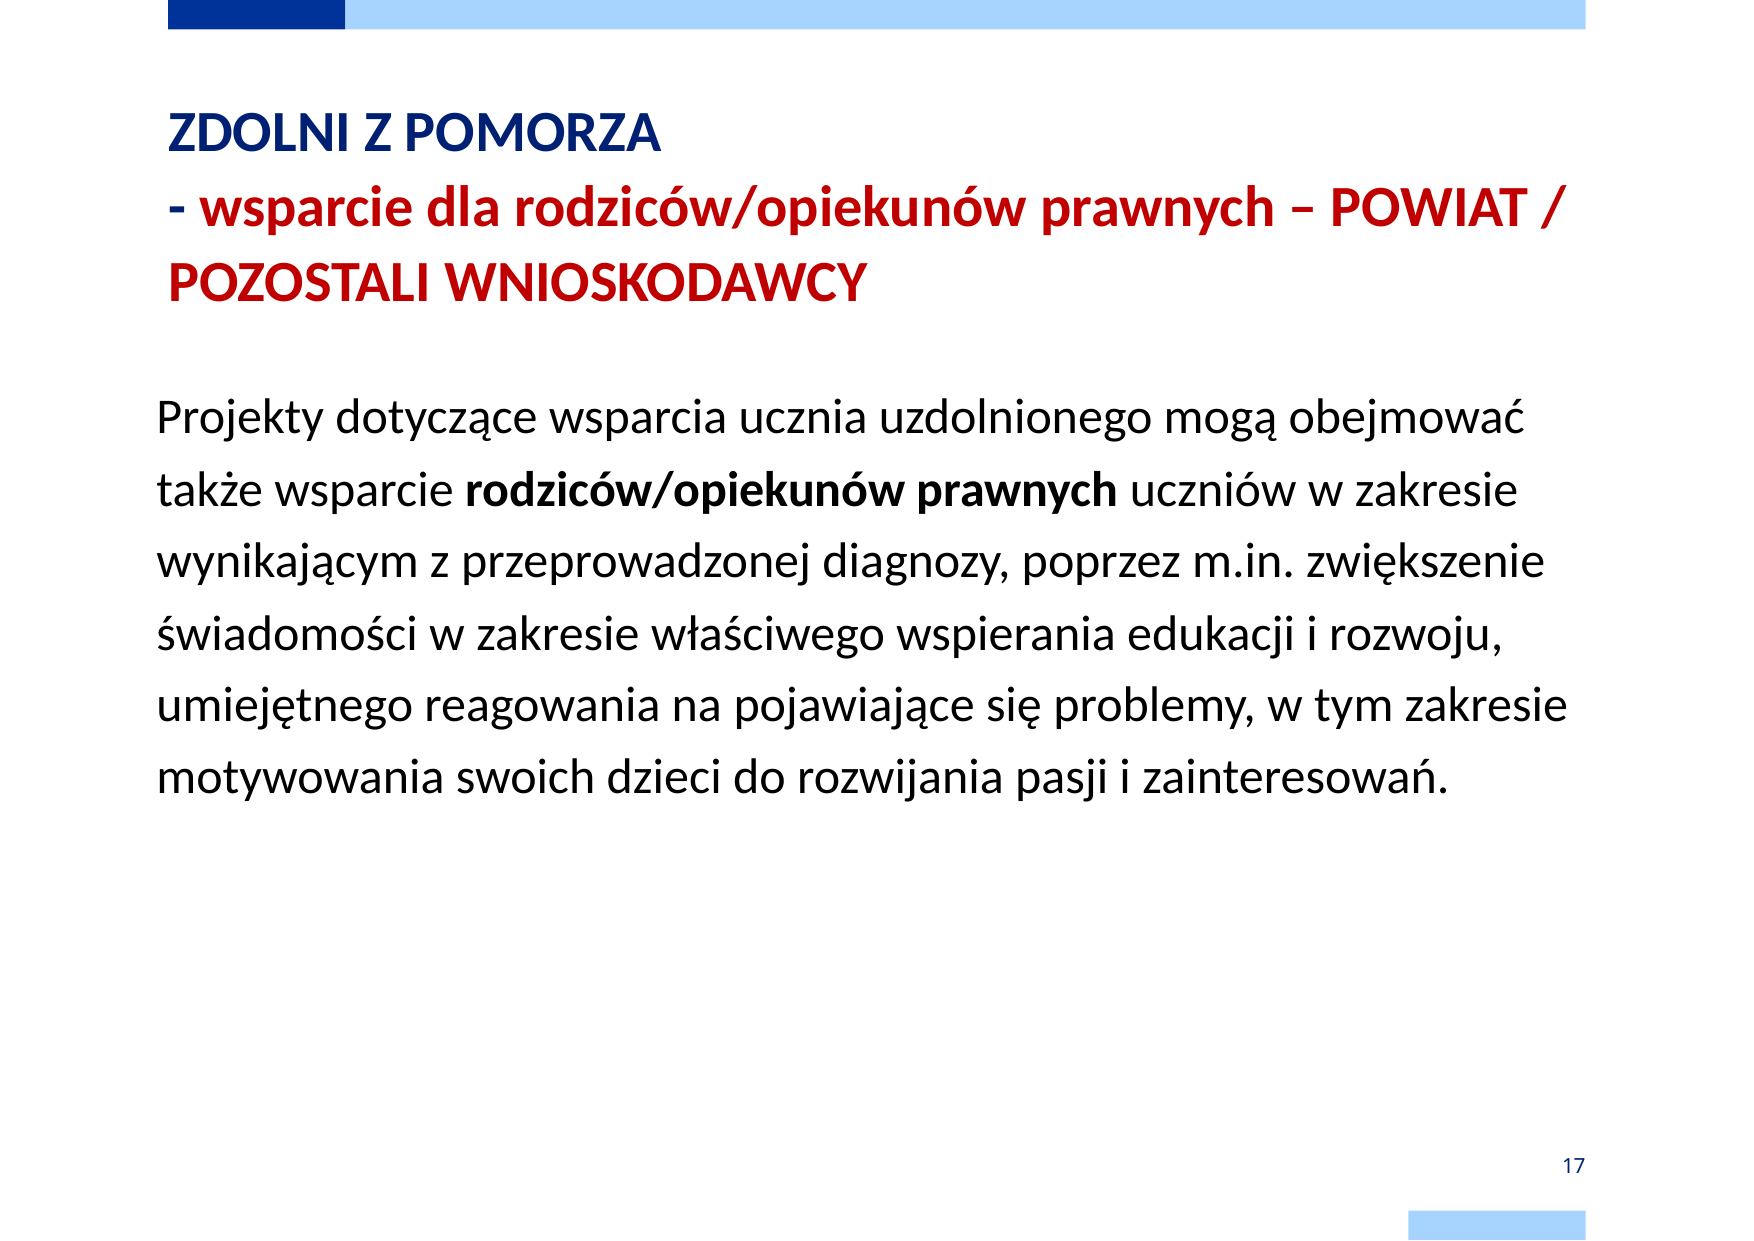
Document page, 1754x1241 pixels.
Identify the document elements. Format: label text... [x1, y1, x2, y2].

list Projekty dotyczące wsparcia ucznia uzdolnionego mogą obejmować także wsparcie rodziców/opiekunów prawnych uczniów w zakresie wynikającym z przeprowadzonej diagnozy, poprzez m.in. zwiększenie świadomości w zakresie właściwego wspierania edukacji i rozwoju, umiejętnego reagowania na pojawiające się problemy, w tym zakresie motywowania swoich dzieci do rozwijania pasji i zainteresowań. [156, 371, 1574, 939]
slide_number 17 [1408, 1151, 1586, 1182]
title ZDOLNI Z POMORZA - wsparcie dla rodziców/opiekunów prawnych – POWIAT / POZOSTALI WNIOSKODAWCY [168, 88, 1586, 372]
